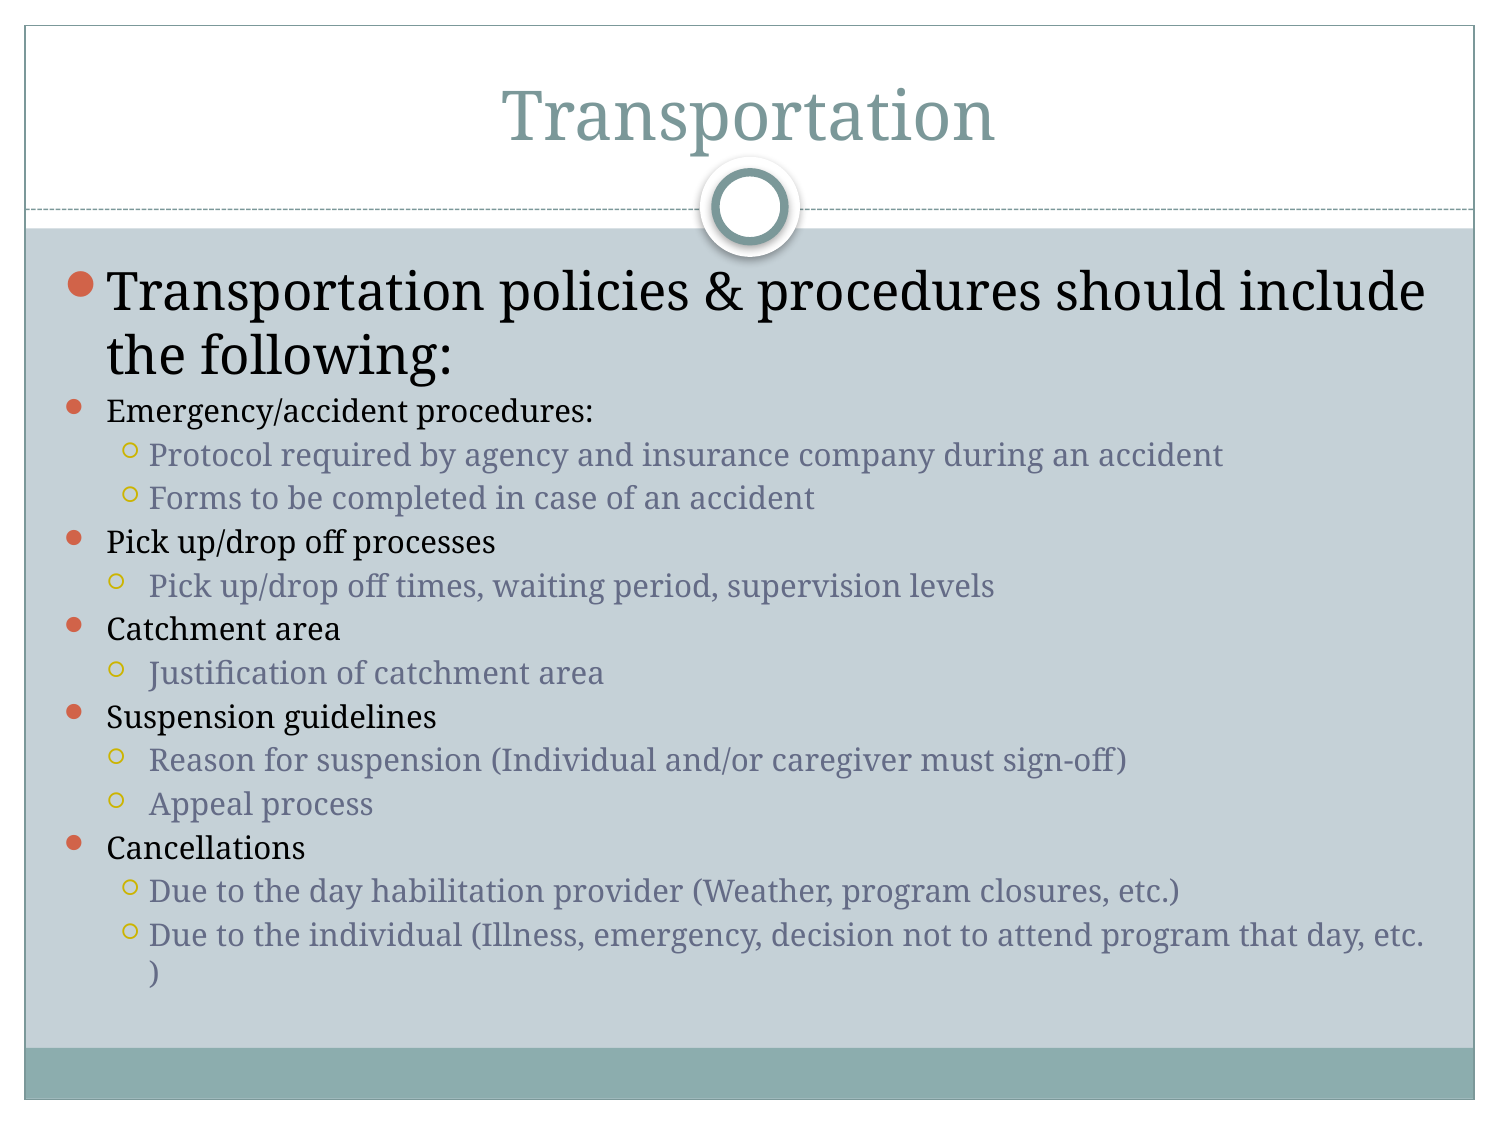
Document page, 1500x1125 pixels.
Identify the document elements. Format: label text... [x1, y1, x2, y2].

title Transportation [49, 37, 1450, 162]
list Transportation policies & procedures should include the following: Emergency/accident procedures: Protocol required by agency and insurance company during an accident Forms to be completed in case of an accident Pick up/drop off processes Pick up/drop off times, waiting period, supervision levels Catchment area Justification of catchment area Suspension guidelines Reason for suspension (Individual and/or caregiver must sign-off) Appeal process Cancellations Due to the day habilitation provider (Weather, program closures, etc.) Due to the individual (Illness, emergency, decision not to attend program that day, etc. ) [49, 250, 1445, 1001]
